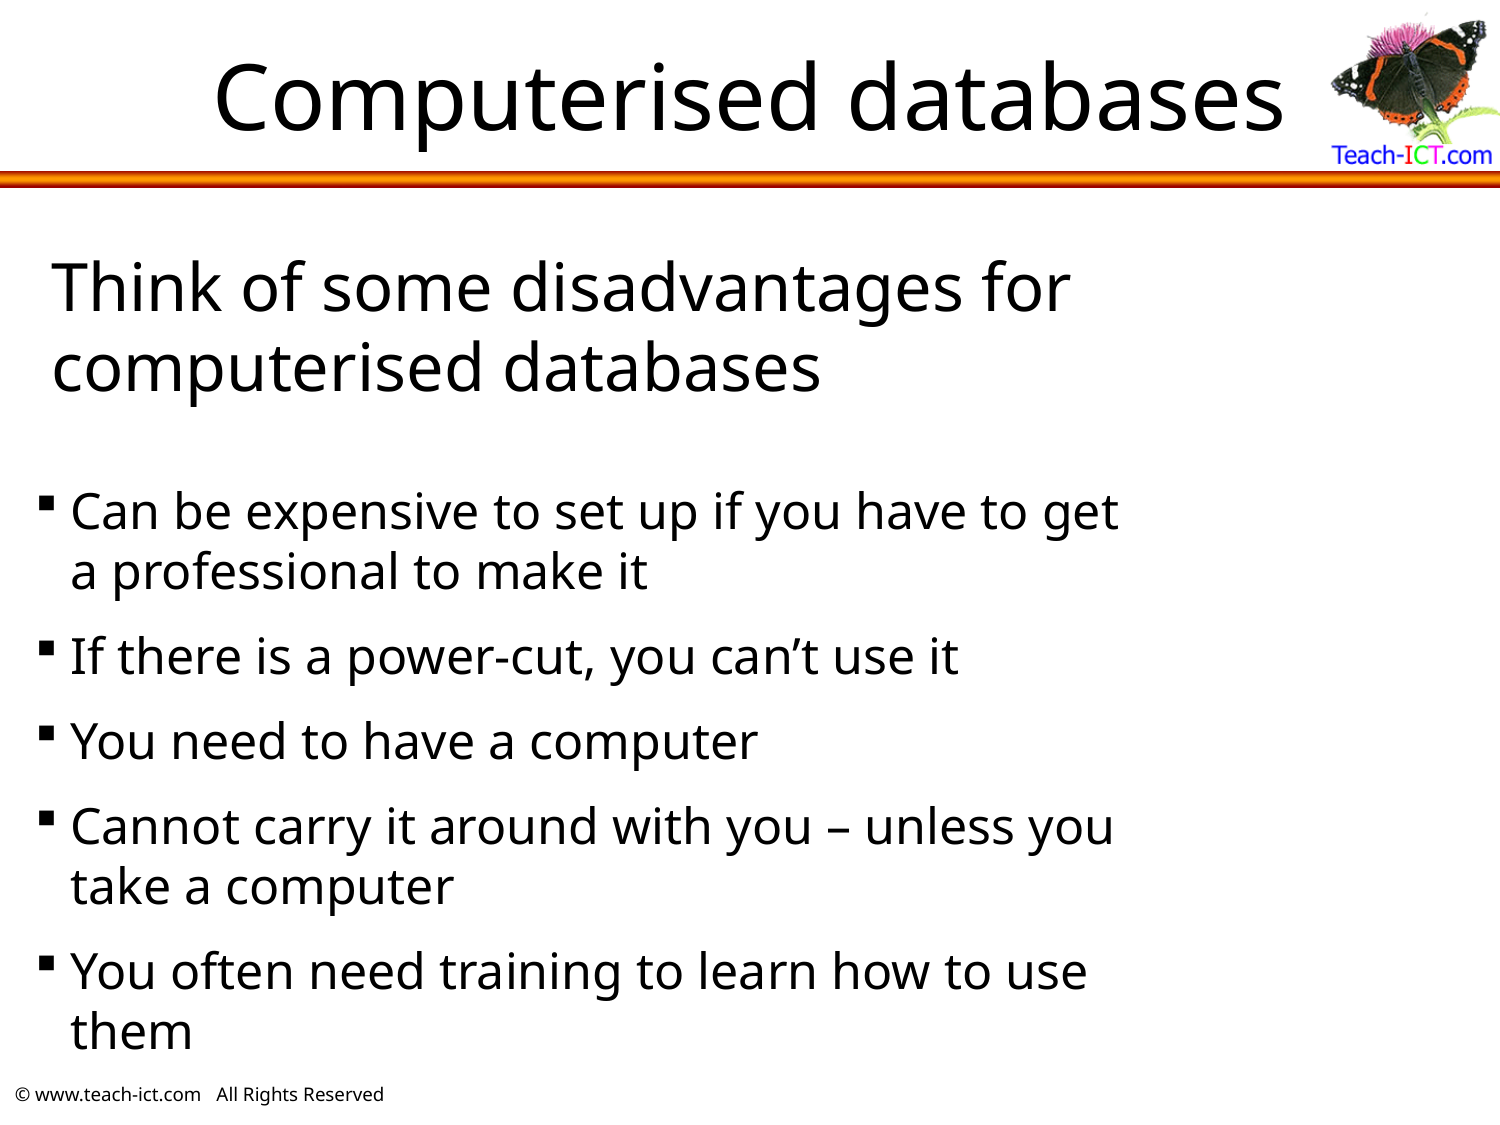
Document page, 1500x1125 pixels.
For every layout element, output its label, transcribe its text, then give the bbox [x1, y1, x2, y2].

text_box Think of some disadvantages for computerised databases [36, 236, 1405, 412]
title Computerised databases [0, 0, 1500, 188]
text_box Can be expensive to set up if you have to get a professional to make it If there is a power-cut, you can’t use it You need to have a computer Cannot carry it around with you – unless you take a computer You often need training to learn how to use them [20, 472, 1168, 1125]
